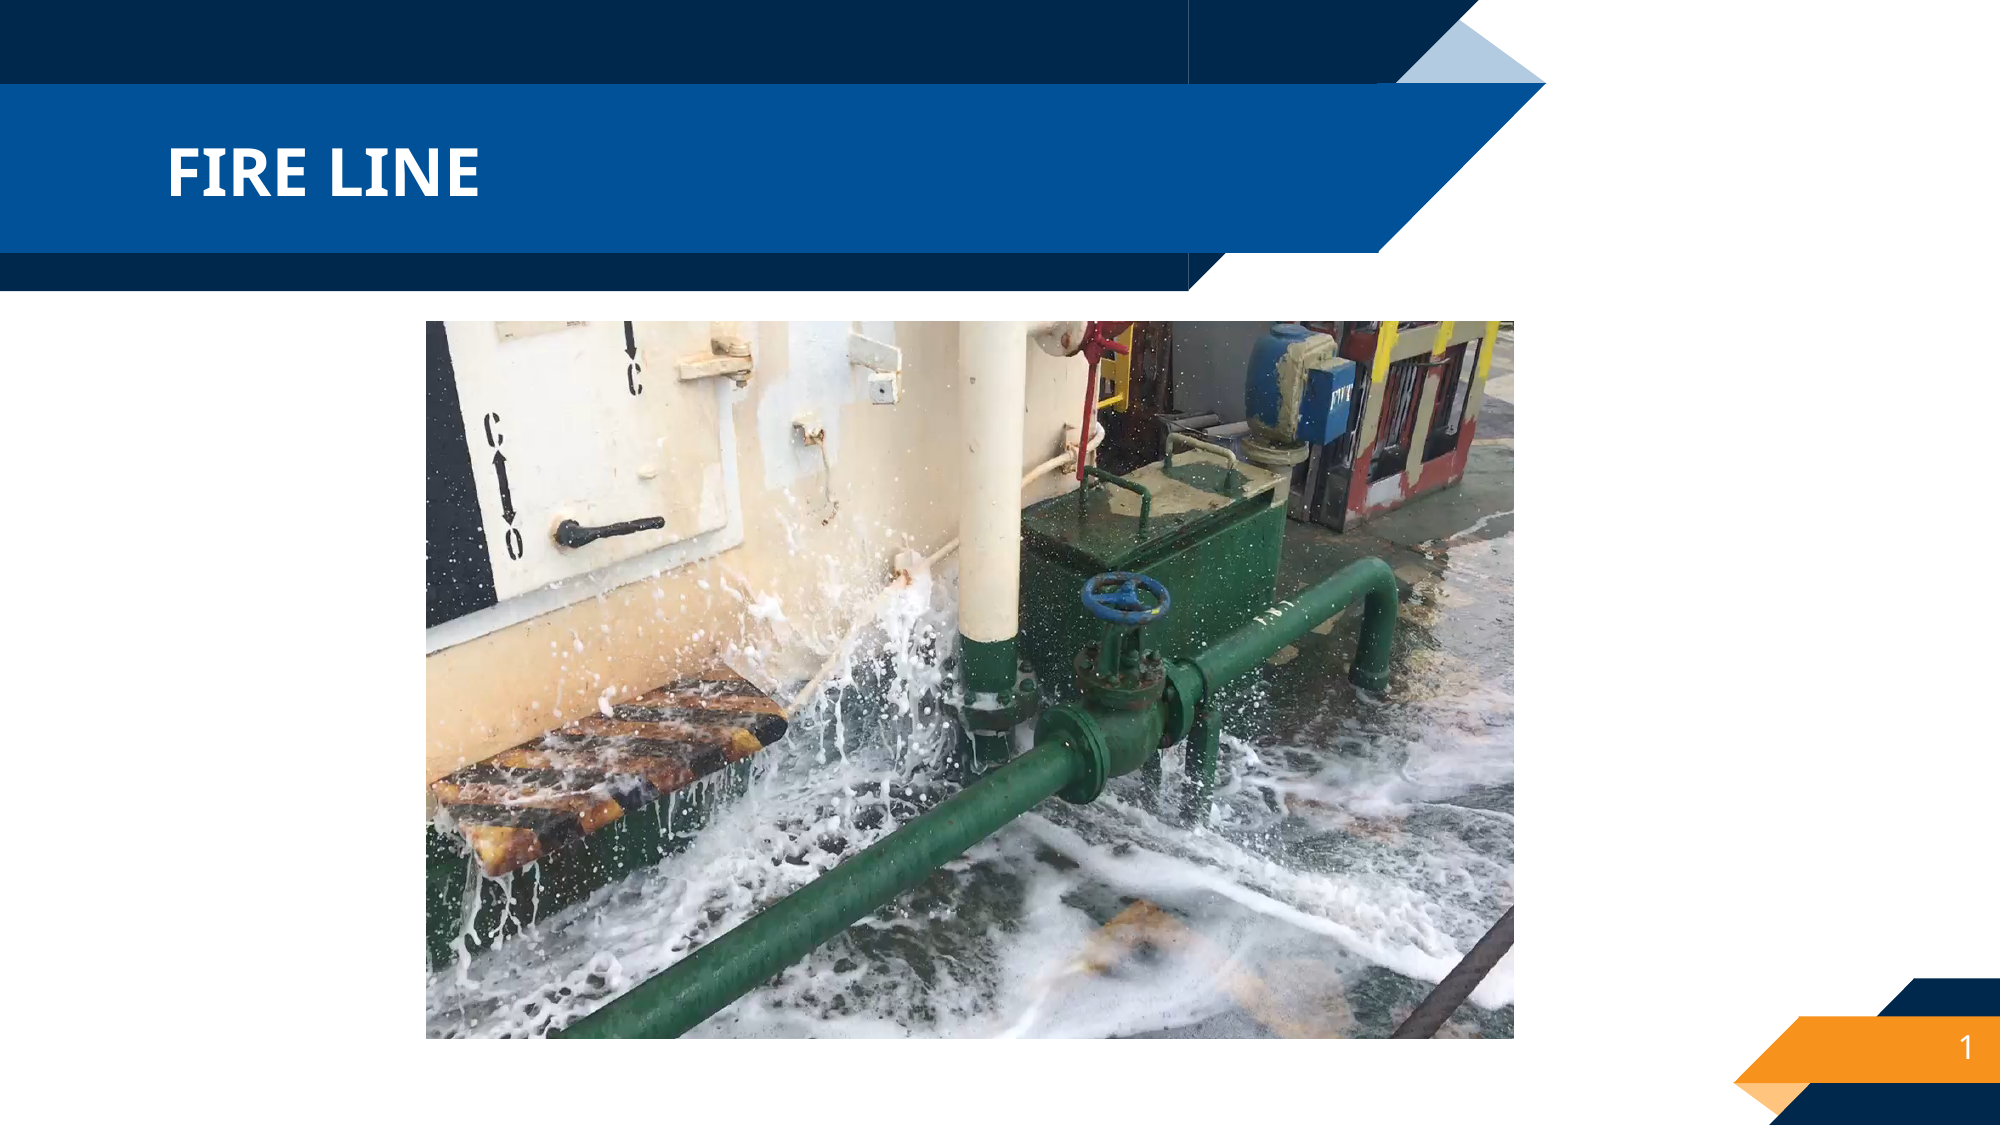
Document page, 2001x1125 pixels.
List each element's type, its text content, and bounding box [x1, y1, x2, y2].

title FIRE LINE [150, 85, 1352, 254]
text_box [425, 320, 1515, 1040]
slide_number 1 [1666, 1014, 1992, 1084]
